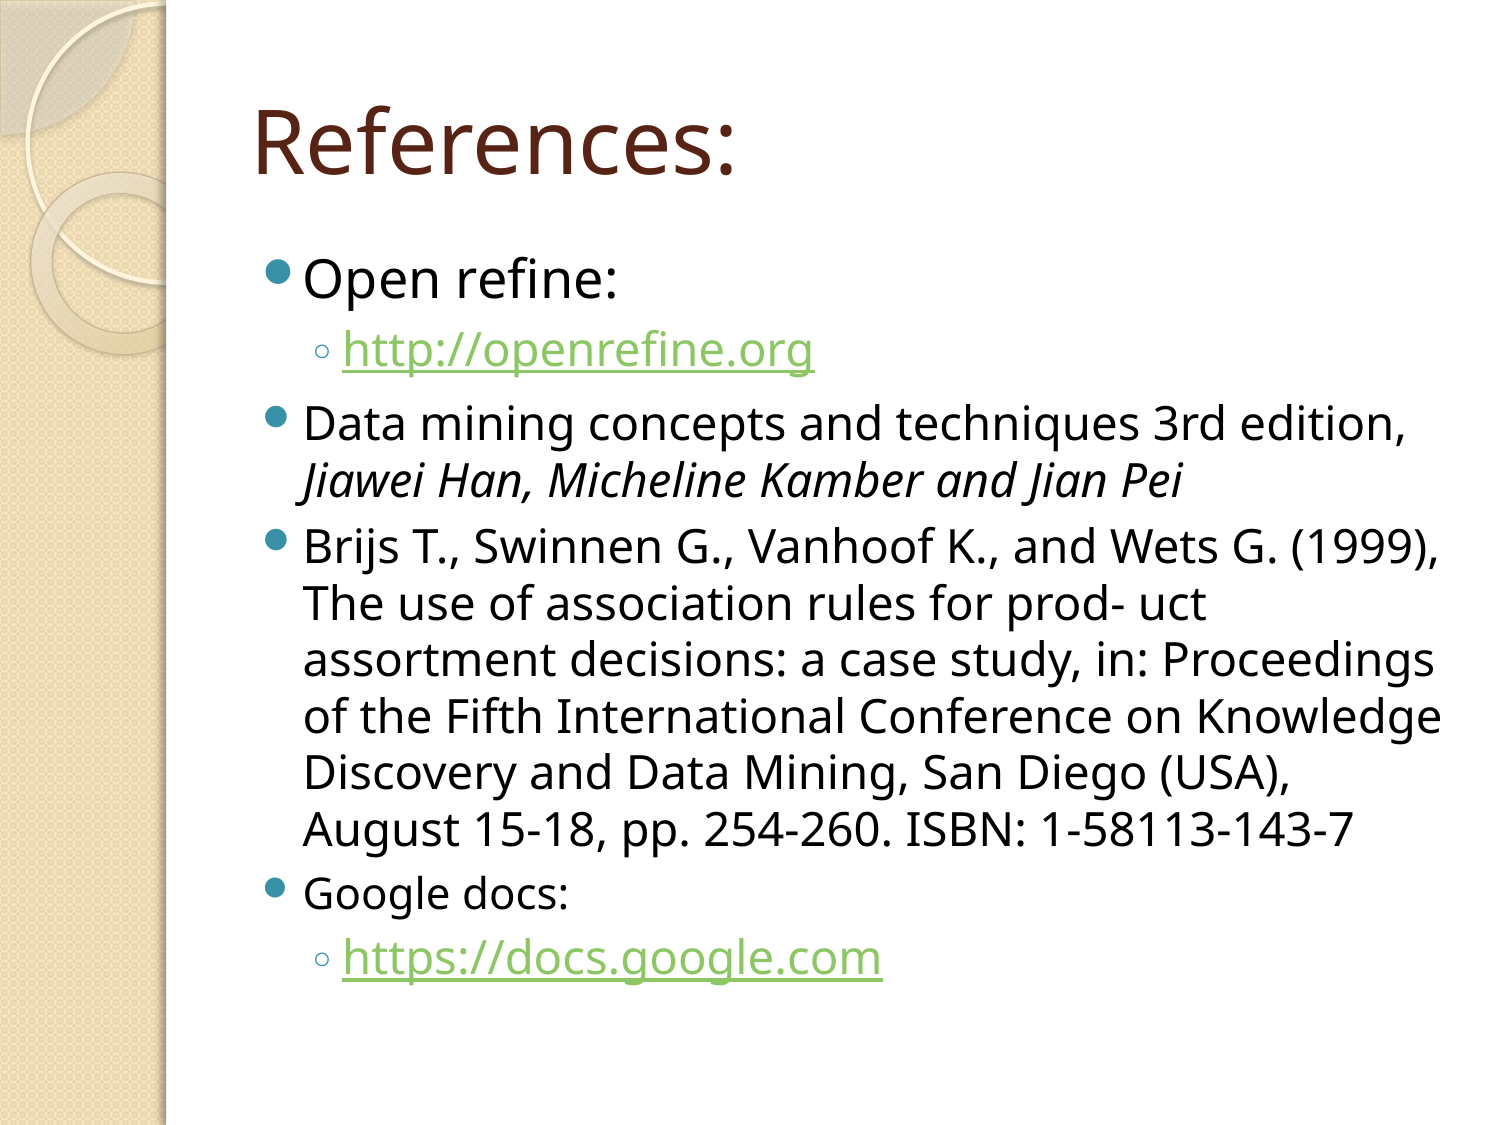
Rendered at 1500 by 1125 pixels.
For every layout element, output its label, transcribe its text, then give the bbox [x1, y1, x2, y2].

list Open refine: http://openrefine.org Data mining concepts and techniques 3rd edition, Jiawei Han, Micheline Kamber and Jian Pei Brijs T., Swinnen G., Vanhoof K., and Wets G. (1999), The use of association rules for prod- uct assortment decisions: a case study, in: Proceedings of the Fifth International Conference on Knowledge Discovery and Data Mining, San Diego (USA), August 15-18, pp. 254-260. ISBN: 1-58113-143-7 Google docs: https://docs.google.com [235, 237, 1466, 1025]
title References: [235, 45, 1466, 233]
